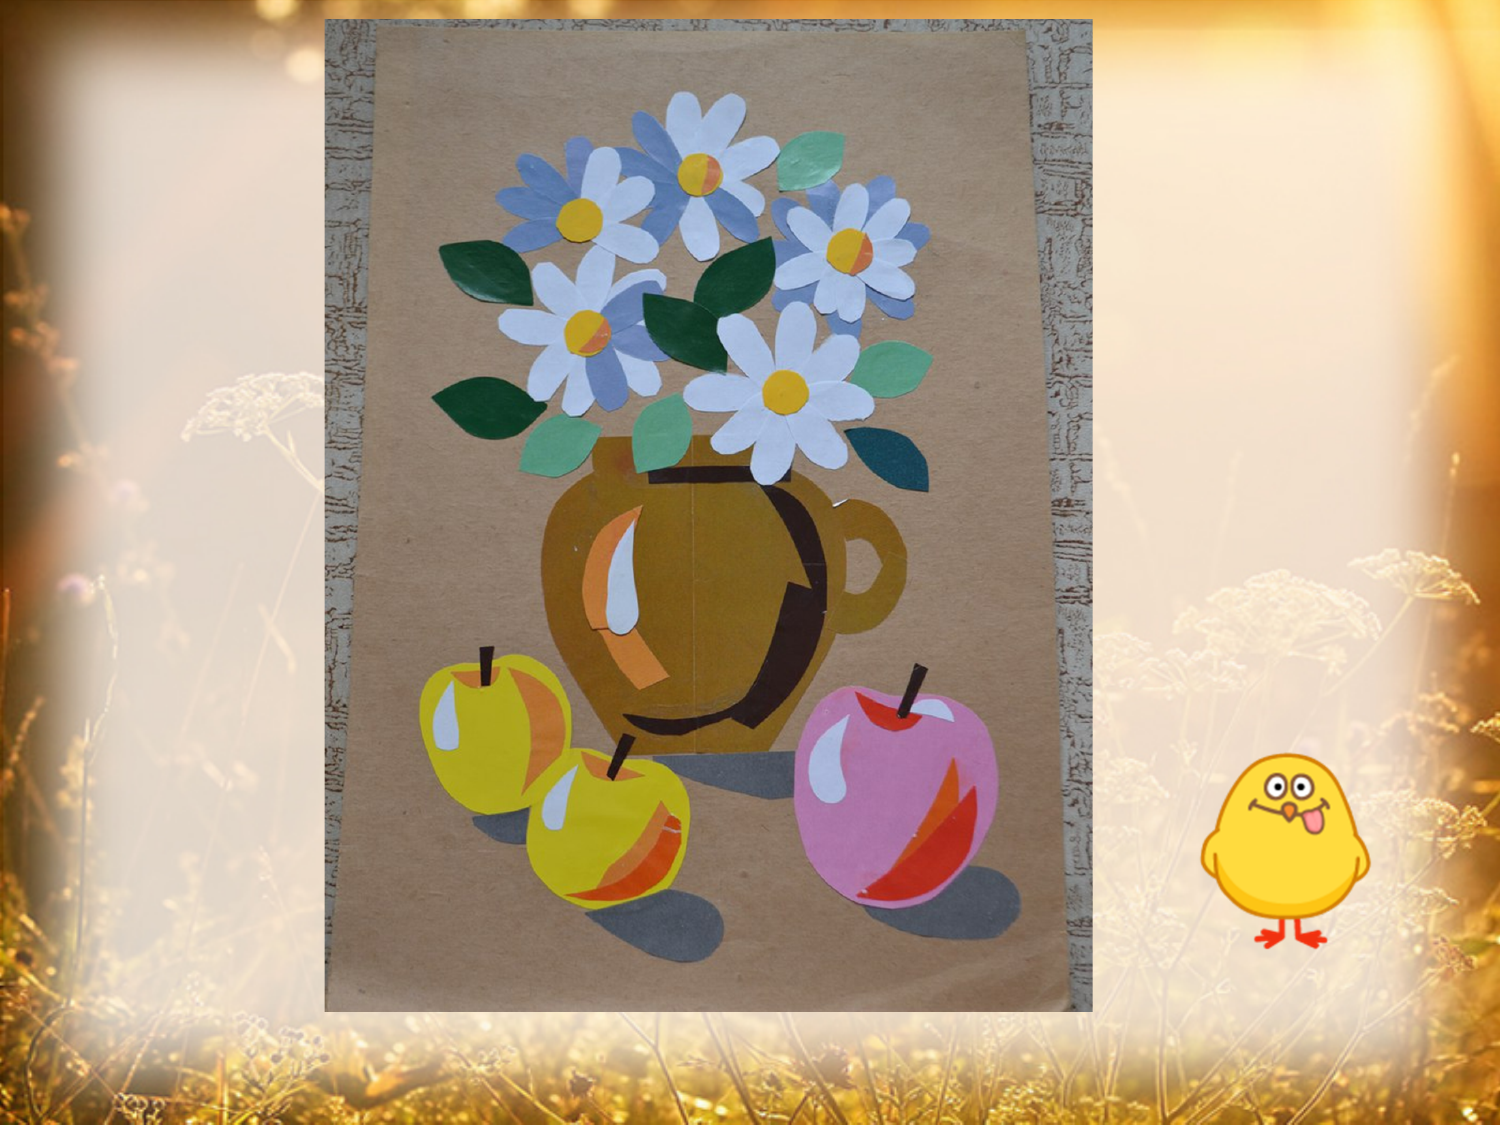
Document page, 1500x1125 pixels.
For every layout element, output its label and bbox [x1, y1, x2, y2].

list [324, 18, 1093, 1012]
picture [0, 0, 1500, 1125]
